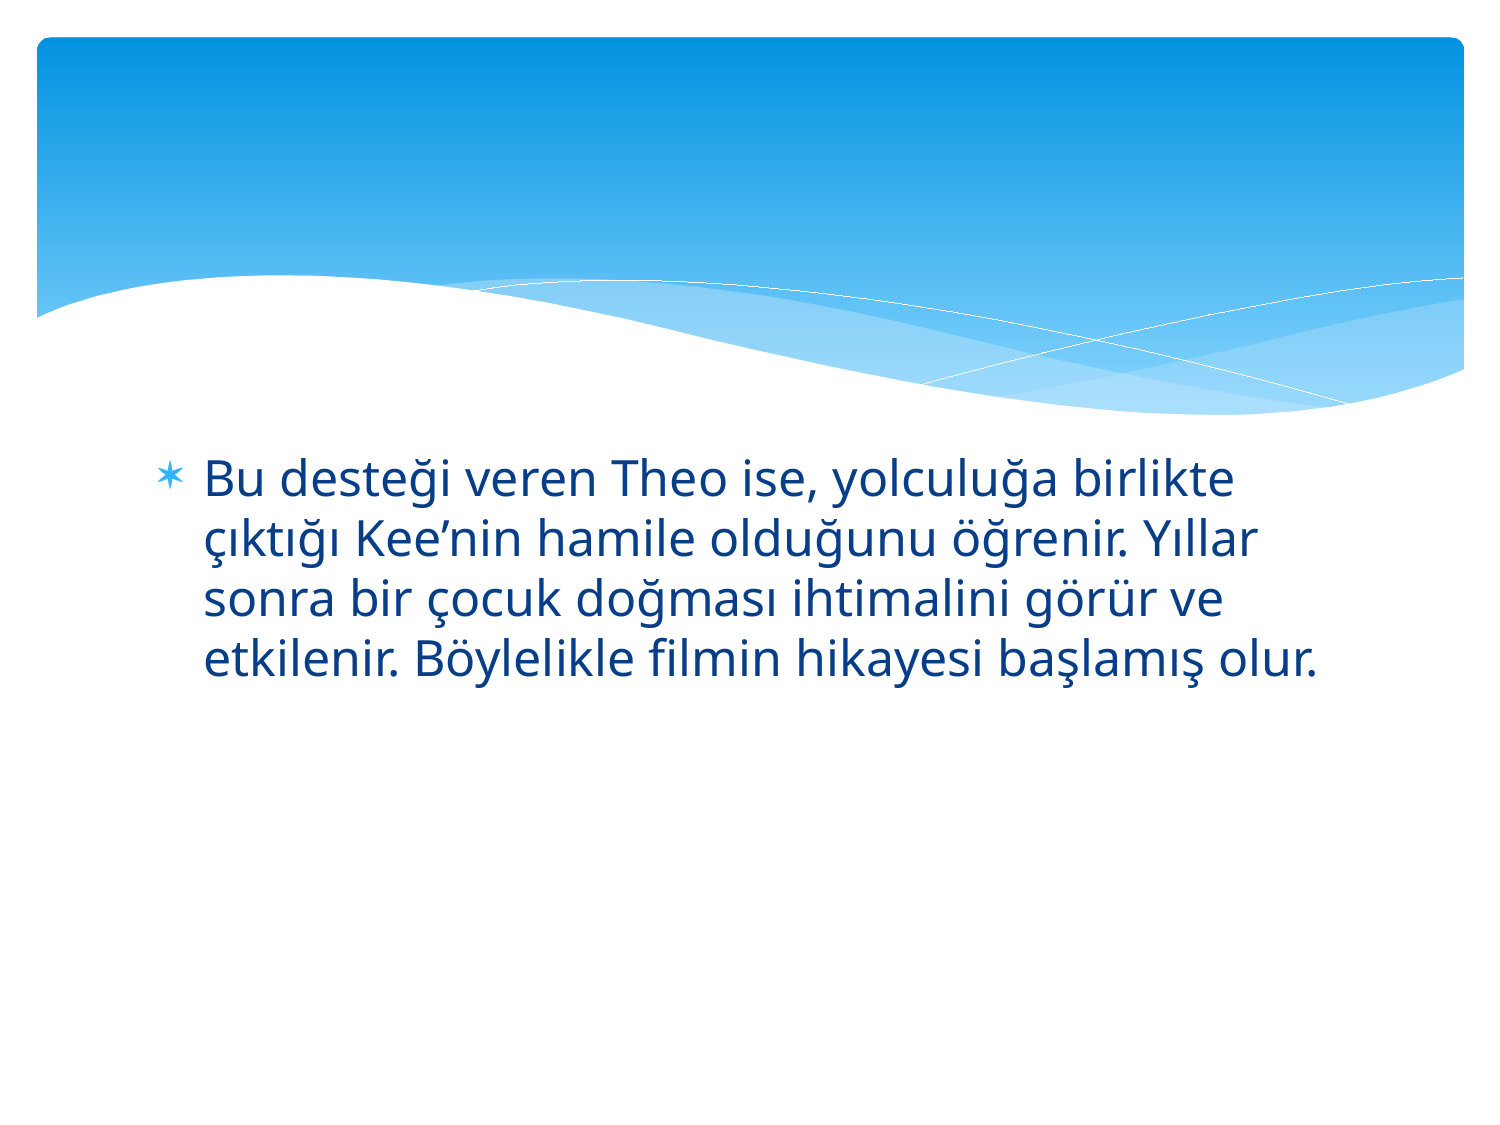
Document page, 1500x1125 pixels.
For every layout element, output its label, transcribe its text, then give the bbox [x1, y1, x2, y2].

list Bu desteği veren Theo ise, yolculuğa birlikte çıktığı Kee’nin hamile olduğunu öğrenir. Yıllar sonra bir çocuk doğması ihtimalini görür ve etkilenir. Böylelikle filmin hikayesi başlamış olur. [143, 438, 1359, 1005]
